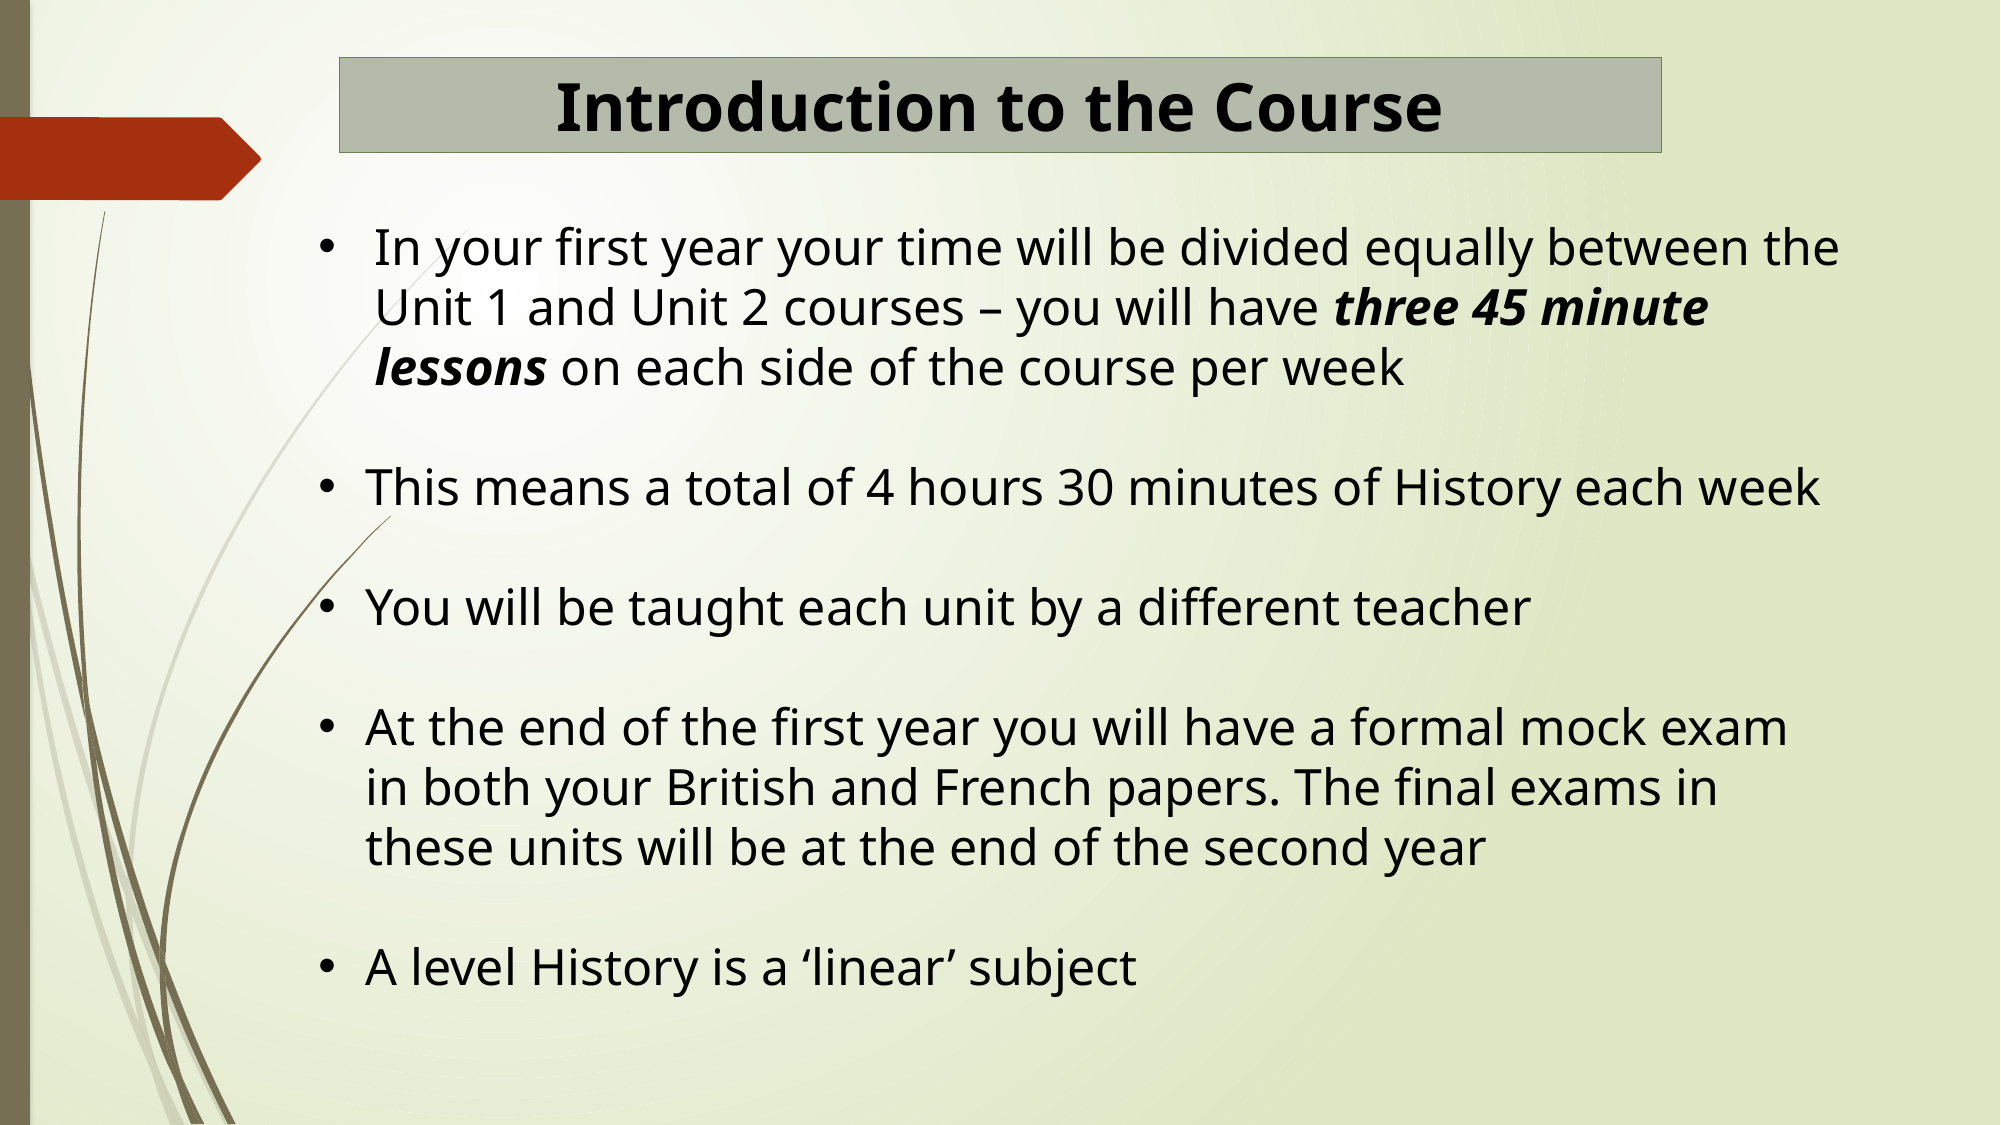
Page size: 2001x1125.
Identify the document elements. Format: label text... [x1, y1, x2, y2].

text_box In your first year your time will be divided equally between the Unit 1 and Unit 2 courses – you will have three 45 minute lessons on each side of the course per week This means a total of 4 hours 30 minutes of History each week You will be taught each unit by a different teacher At the end of the first year you will have a formal mock exam in both your British and French papers. The final exams in these units will be at the end of the second year A level History is a ‘linear’ subject [303, 208, 1861, 1003]
text_box Introduction to the Course [339, 57, 1662, 153]
